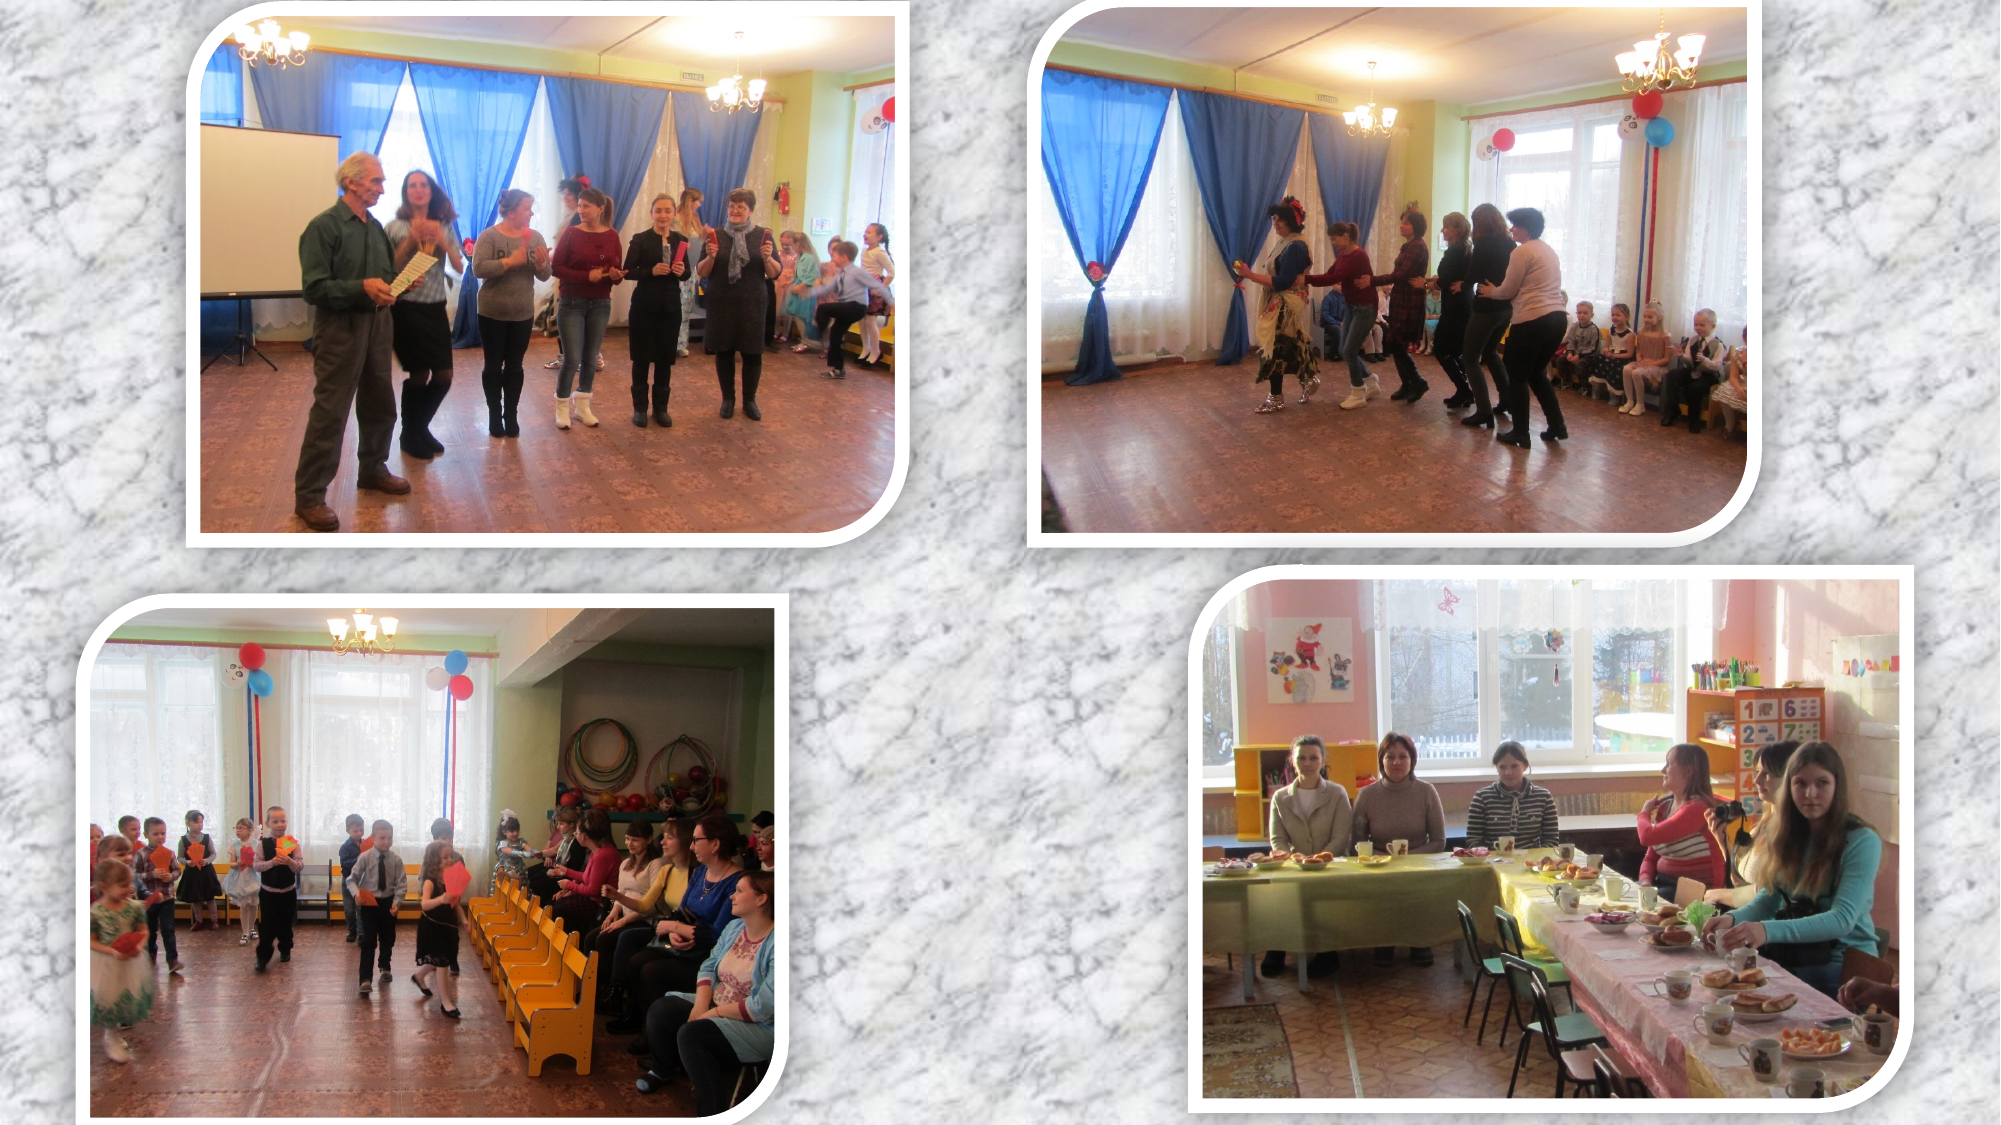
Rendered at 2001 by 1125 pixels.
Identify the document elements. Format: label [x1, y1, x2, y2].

picture [193, 8, 903, 541]
picture [1034, 0, 1755, 541]
picture [1195, 572, 1907, 1106]
picture [82, 600, 782, 1125]
